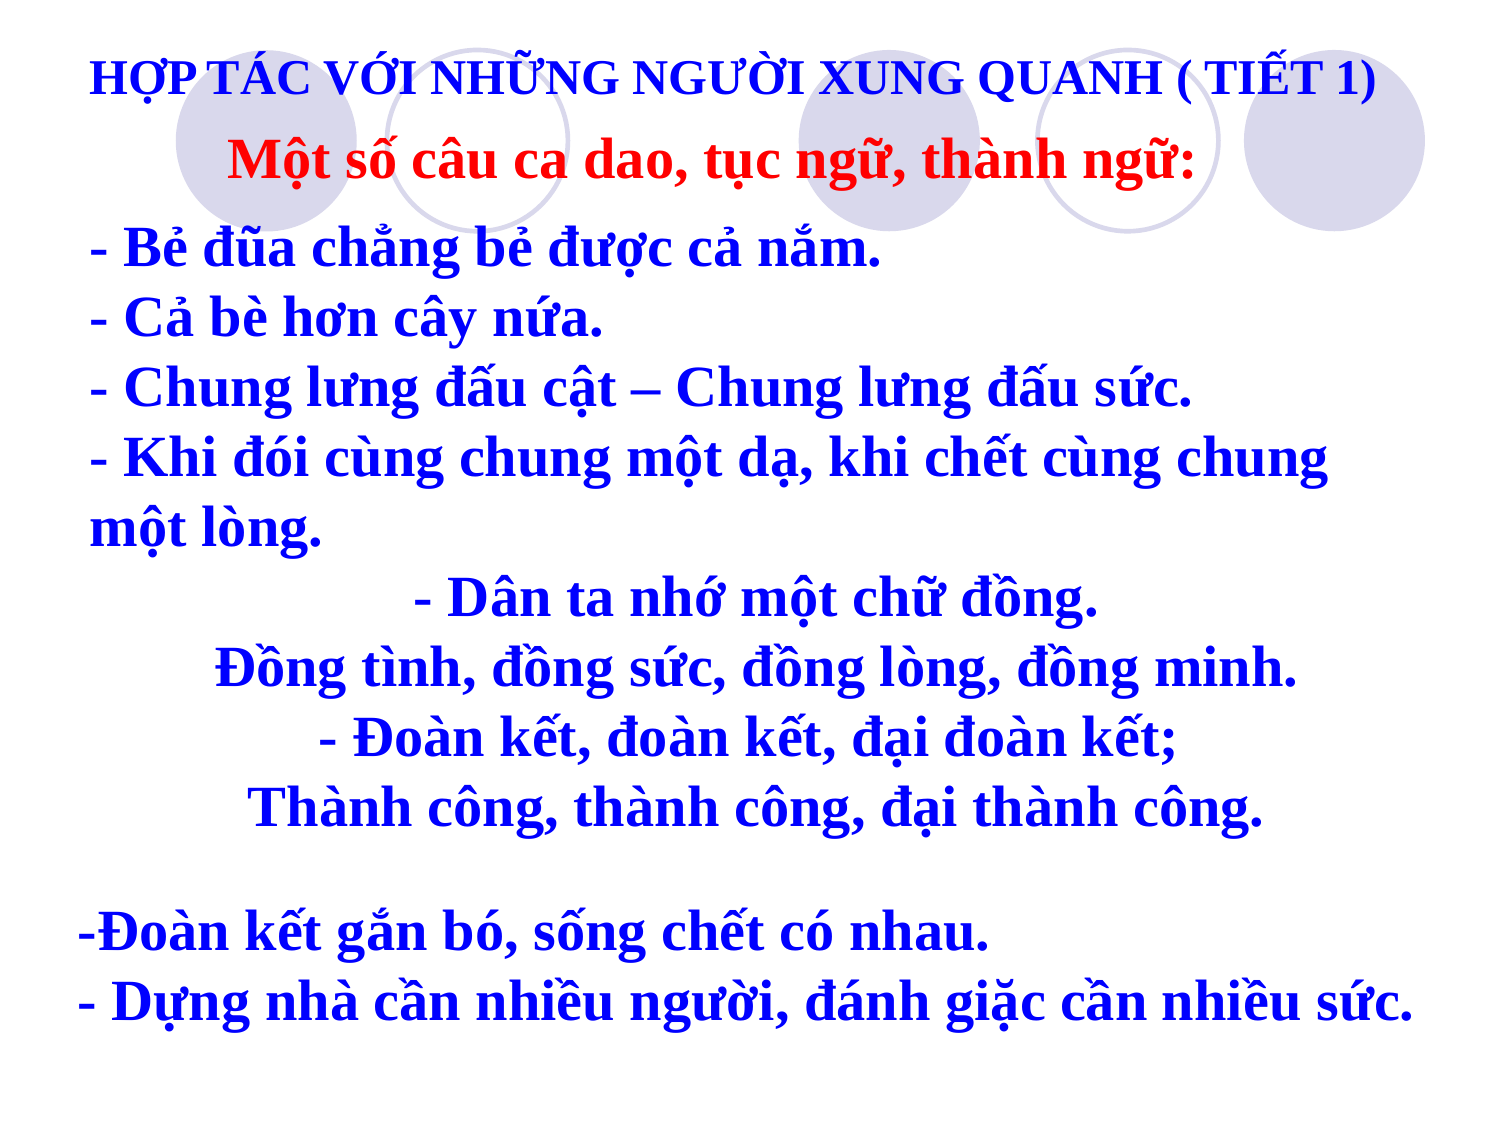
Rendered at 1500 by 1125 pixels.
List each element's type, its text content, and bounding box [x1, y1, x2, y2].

text_box Một số câu ca dao, tục ngữ, thành ngữ: [212, 112, 1288, 198]
text_box HỢP TÁC VỚI NHỮNG NGƯỜI XUNG QUANH ( TIẾT 1) [75, 37, 1450, 113]
text_box - Bẻ đũa chẳng bẻ được cả nắm. - Cả bè hơn cây nứa. - Chung lưng đấu cật – Chung lưng đấu sức. - Khi đói cùng chung một dạ, khi chết cùng chung một lòng. - Dân ta nhớ một chữ đồng. Đồng tình, đồng sức, đồng lòng, đồng minh. - Đoàn kết, đoàn kết, đại đoàn kết; Thành công, thành công, đại thành công. [74, 200, 1438, 845]
text_box -Đoàn kết gắn bó, sống chết có nhau. - Dựng nhà cần nhiều người, đánh giặc cần nhiều sức. [63, 885, 1444, 1040]
